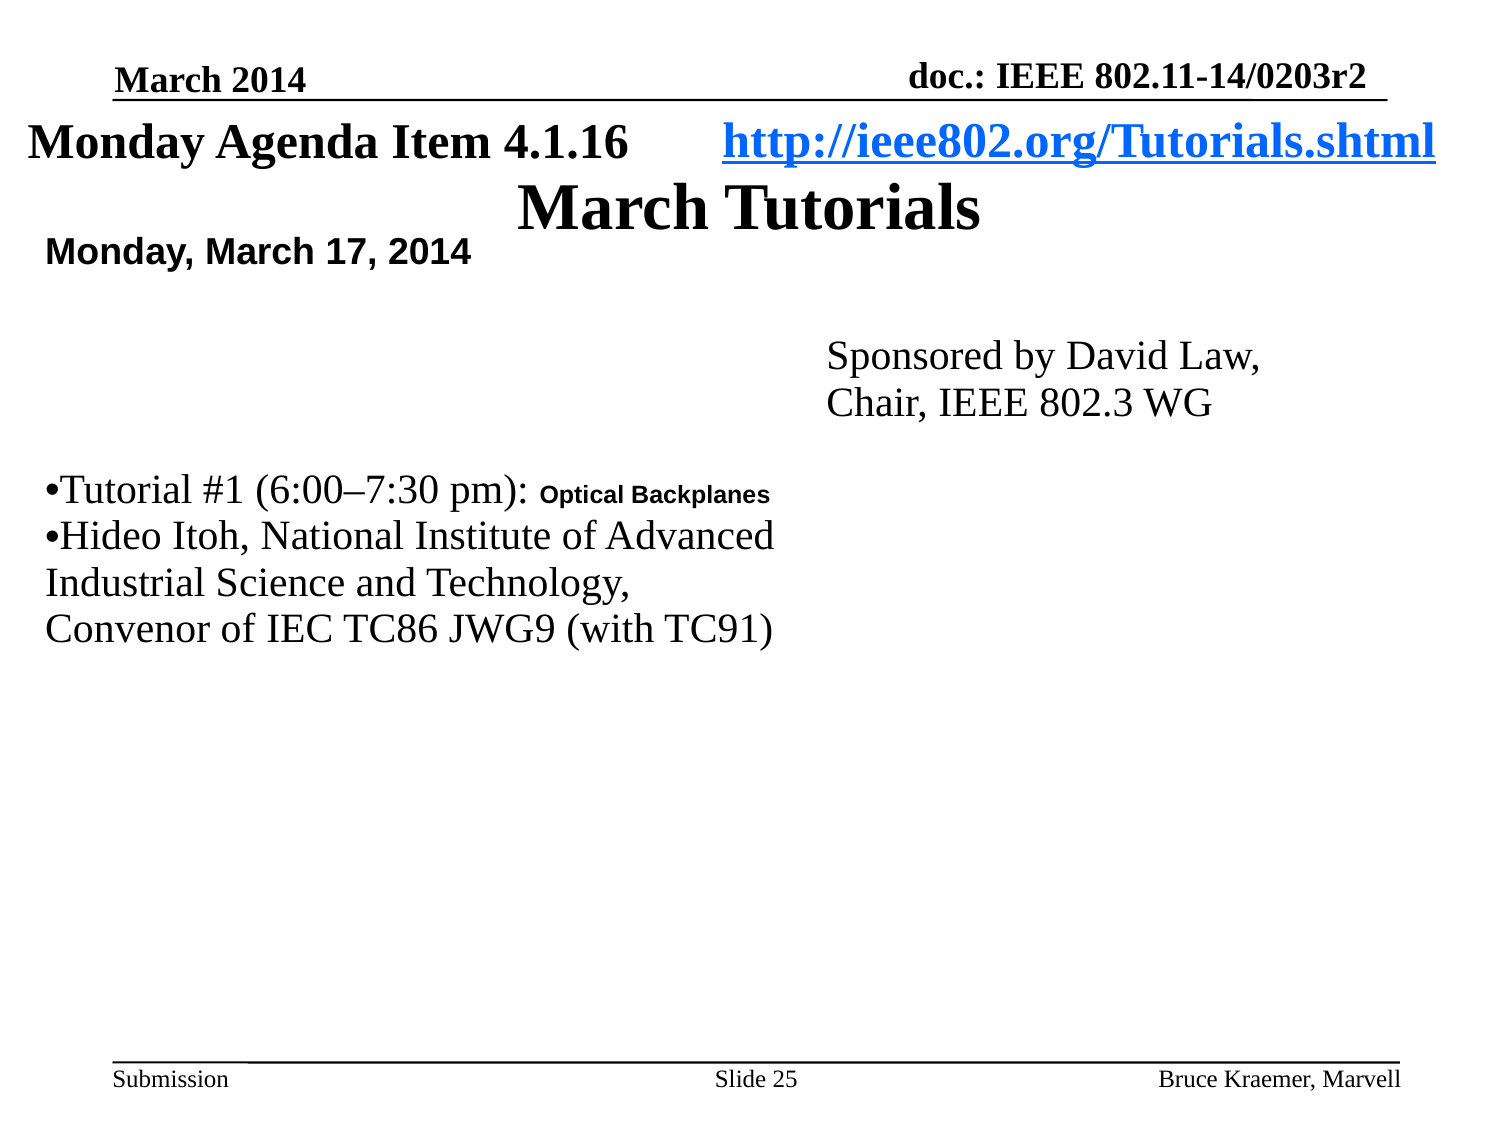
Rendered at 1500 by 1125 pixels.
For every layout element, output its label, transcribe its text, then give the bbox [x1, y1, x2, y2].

text_box Monday, March 17, 2014 [30, 219, 627, 325]
title March Tutorials [112, 153, 1388, 253]
text_box Monday Agenda Item 4.1.16 [12, 101, 644, 176]
slide_number Slide 25 [697, 1062, 815, 1103]
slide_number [114, 54, 309, 100]
table_header Tutorial #1 (6:00–7:30 pm): Optical Backplanes Hideo Itoh, National Institute of Advanced Industrial Science and Technology, Convenor of IEC TC86 JWG9 (with TC91) [30, 325, 811, 747]
text_box http://ieee802.org/Tutorials.shtml [707, 100, 1452, 176]
footer Bruce Kraemer, Marvell [1079, 1062, 1402, 1093]
table_header Sponsored by David Law, Chair, IEEE 802.3 WG [811, 325, 1305, 747]
